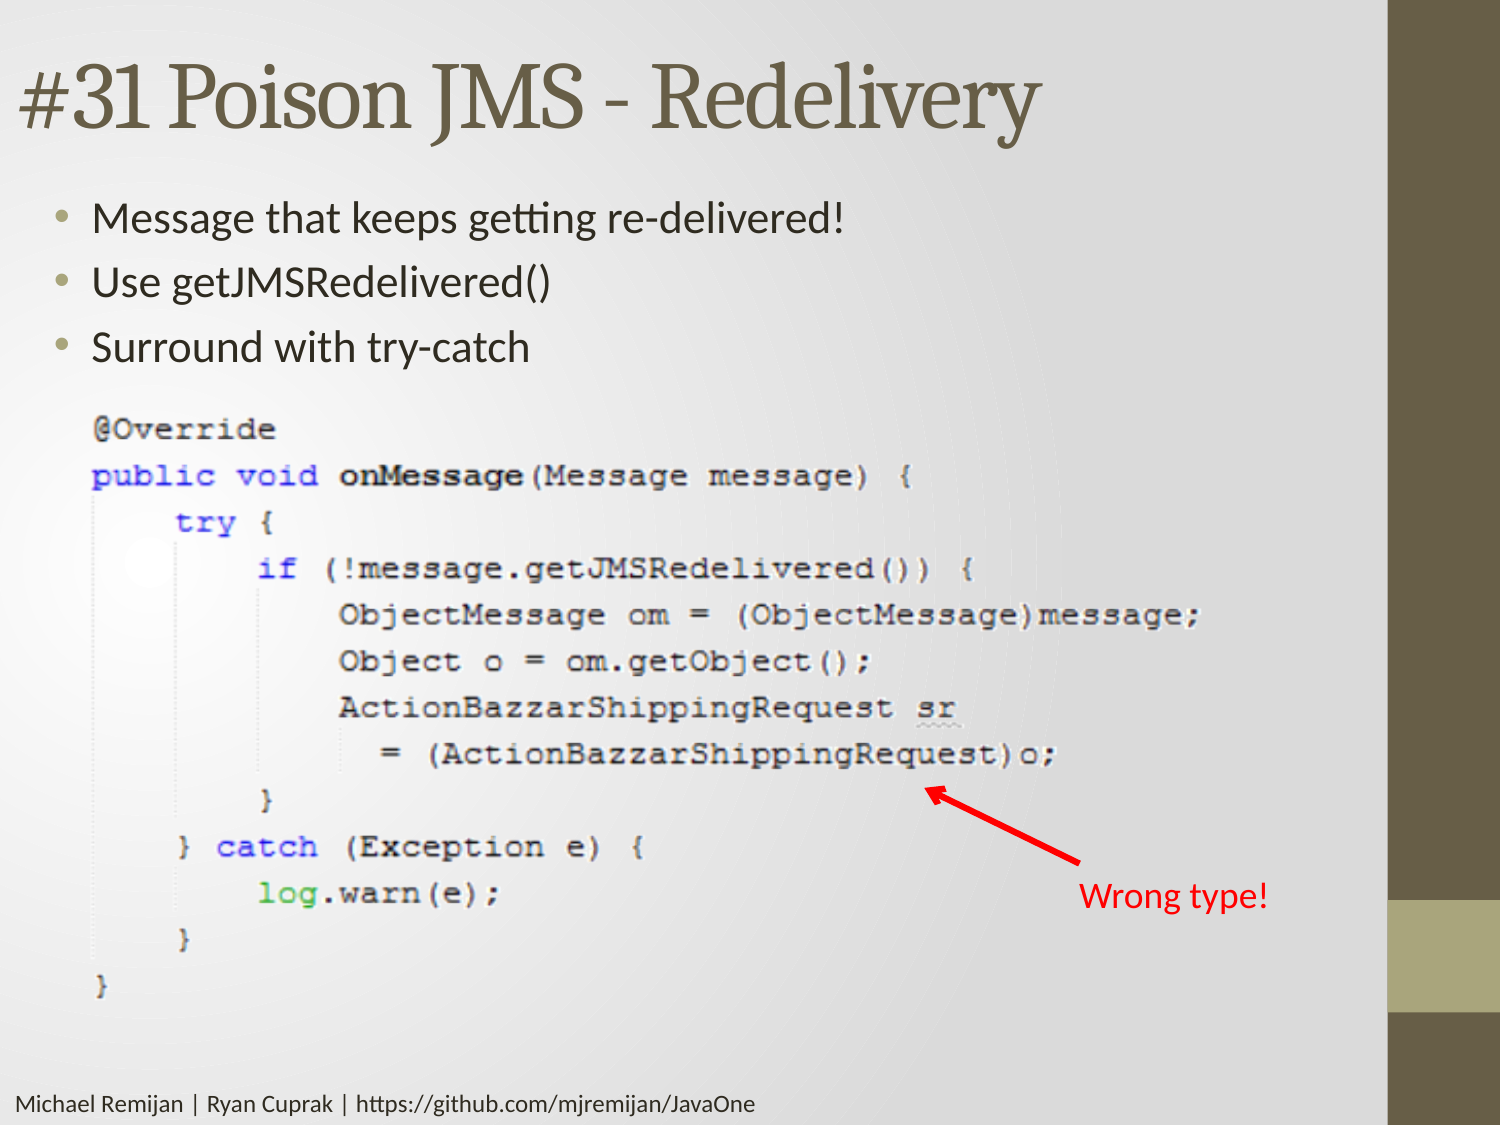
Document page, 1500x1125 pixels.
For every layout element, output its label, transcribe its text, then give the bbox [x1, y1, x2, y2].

text_box Wrong type! [1230, 863, 1408, 924]
title #31 Poison JMS - Redelivery [0, 0, 1387, 181]
text_box Michael Remijan | Ryan Cuprak | https://github.com/mjremijan/JavaOne [0, 1079, 1387, 1125]
list Message that keeps getting re-delivered! Use getJMSRedelivered() Surround with try-catch [20, 181, 1369, 1055]
picture [83, 405, 1220, 1010]
